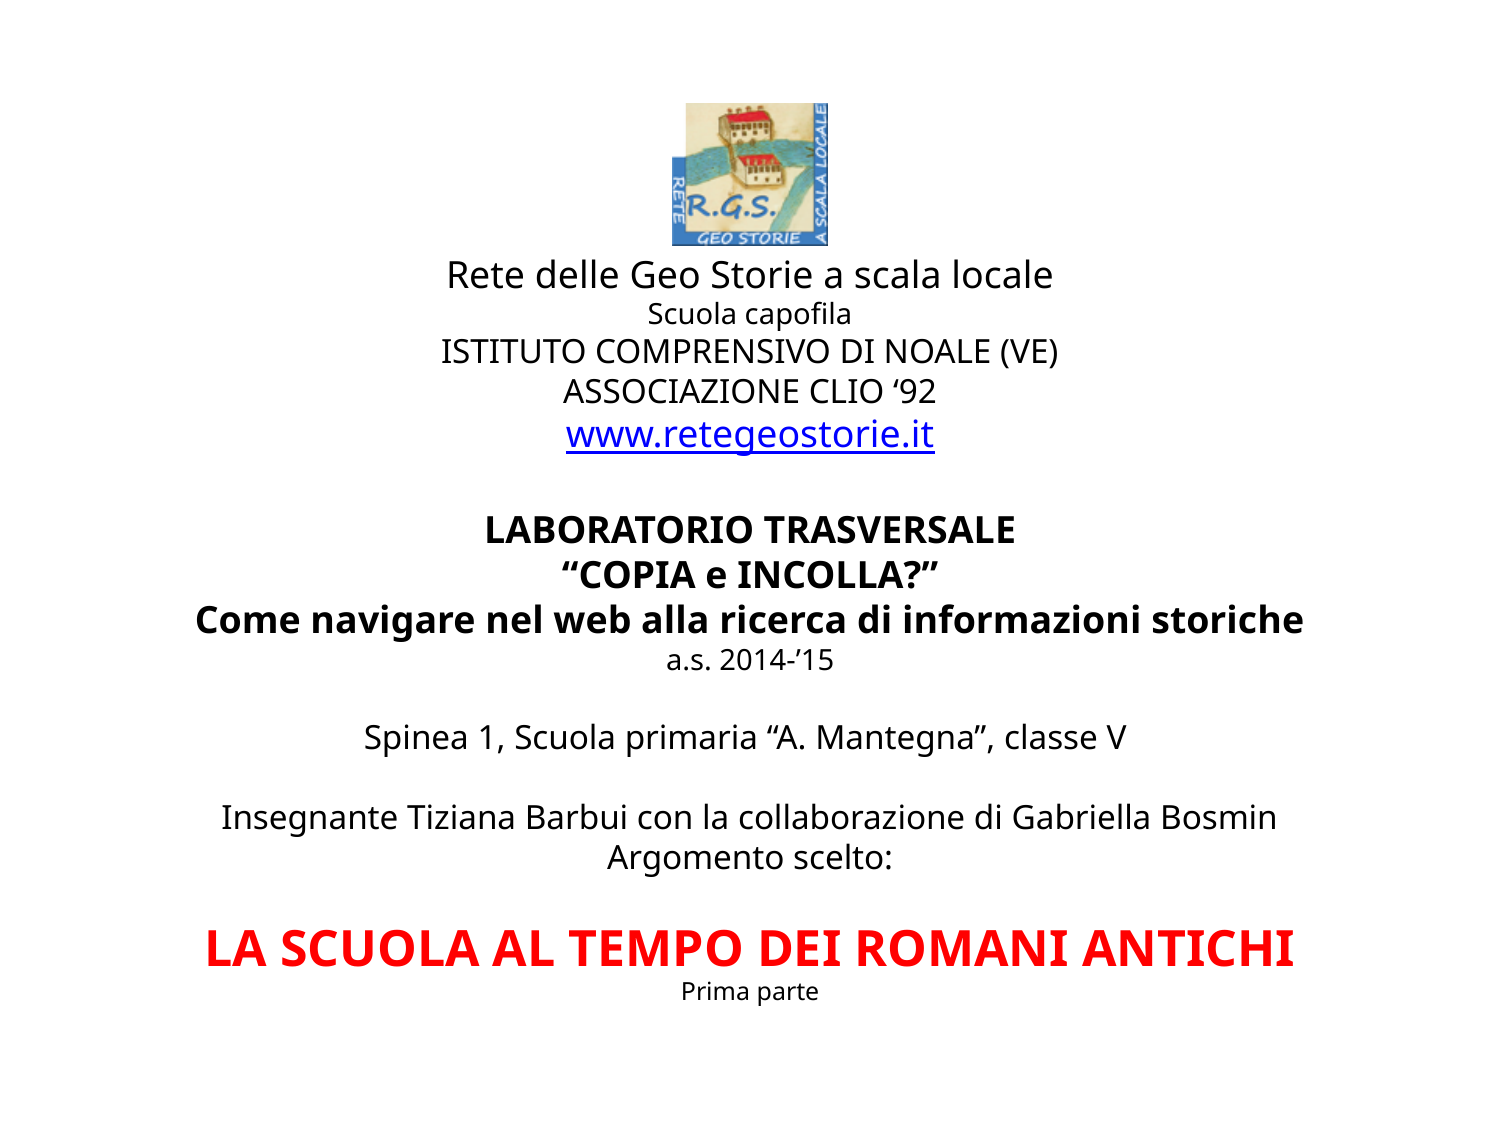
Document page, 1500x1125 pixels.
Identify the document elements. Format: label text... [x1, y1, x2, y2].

text_box Rete delle Geo Storie a scala locale Scuola capofila ISTITUTO COMPRENSIVO DI NOALE (VE) ASSOCIAZIONE CLIO ‘92 www.retegeostorie.it LABORATORIO TRASVERSALE “COPIA e INCOLLA?” Come navigare nel web alla ricerca di informazioni storiche a.s. 2014-’15 Spinea 1, Scuola primaria “A. Mantegna”, classe V Insegnante Tiziana Barbui con la collaborazione di Gabriella Bosmin Argomento scelto: LA SCUOLA AL TEMPO DEI ROMANI ANTICHI Prima parte [60, 198, 1440, 1059]
picture [671, 103, 829, 246]
